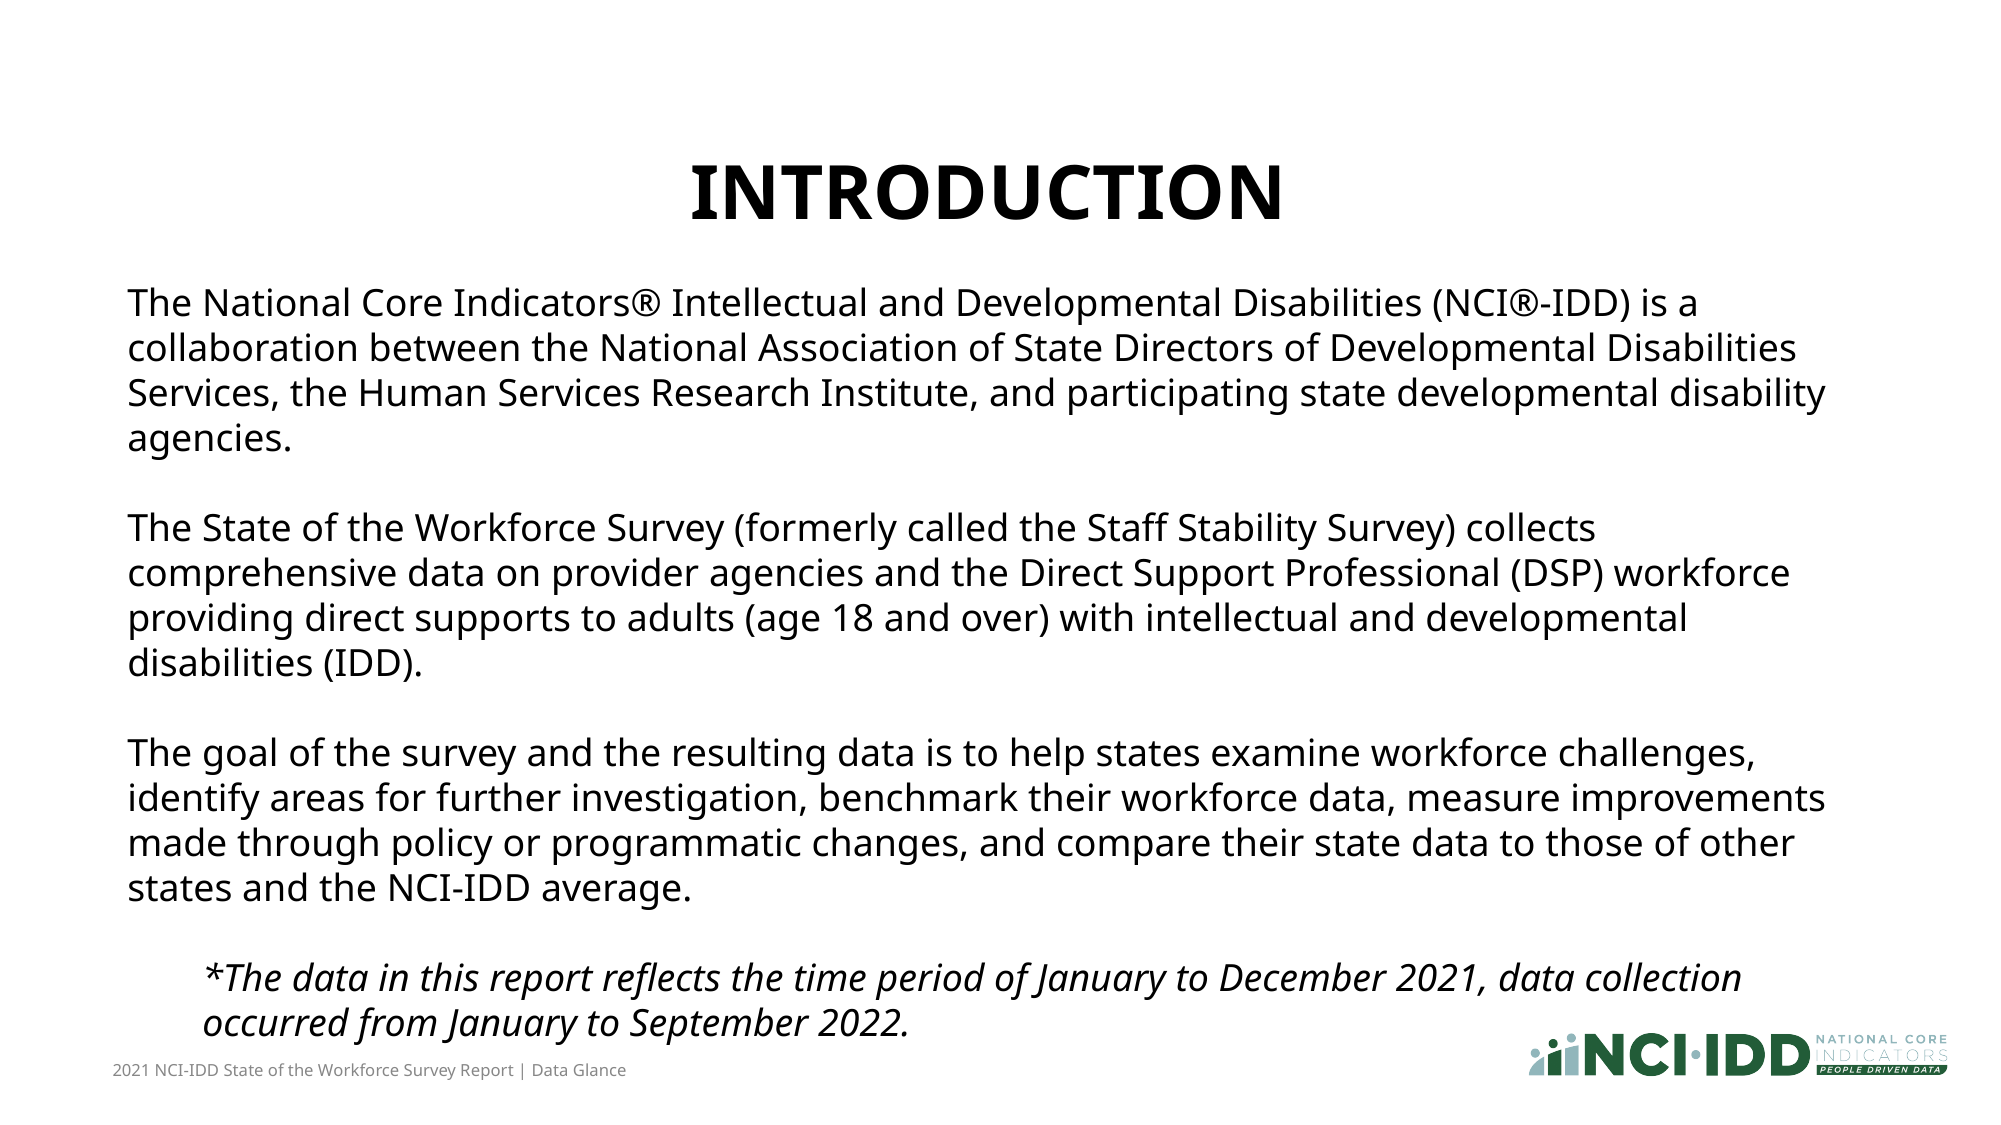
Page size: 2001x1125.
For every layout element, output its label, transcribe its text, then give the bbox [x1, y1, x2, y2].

footer 2021 NCI-IDD State of the Workforce Survey Report | Data Glance [112, 1052, 1292, 1080]
picture [1512, 1016, 1964, 1093]
text_box INTRODUCTION The National Core Indicators® Intellectual and Developmental Disabilities (NCI®-IDD) is a collaboration between the National Association of State Directors of Developmental Disabilities Services, the Human Services Research Institute, and participating state developmental disability agencies. The State of the Workforce Survey (formerly called the Staff Stability Survey) collects comprehensive data on provider agencies and the Direct Support Professional (DSP) workforce providing direct supports to adults (age 18 and over) with intellectual and developmental disabilities (IDD). The goal of the survey and the resulting data is to help states examine workforce challenges, identify areas for further investigation, benchmark their workforce data, measure improvements made through policy or programmatic changes, and compare their state data to those of other states and the NCI-IDD average. *The data in this report reflects the time period of January to December 2021, data collection occurred from January to September 2022. [112, 137, 1865, 1052]
